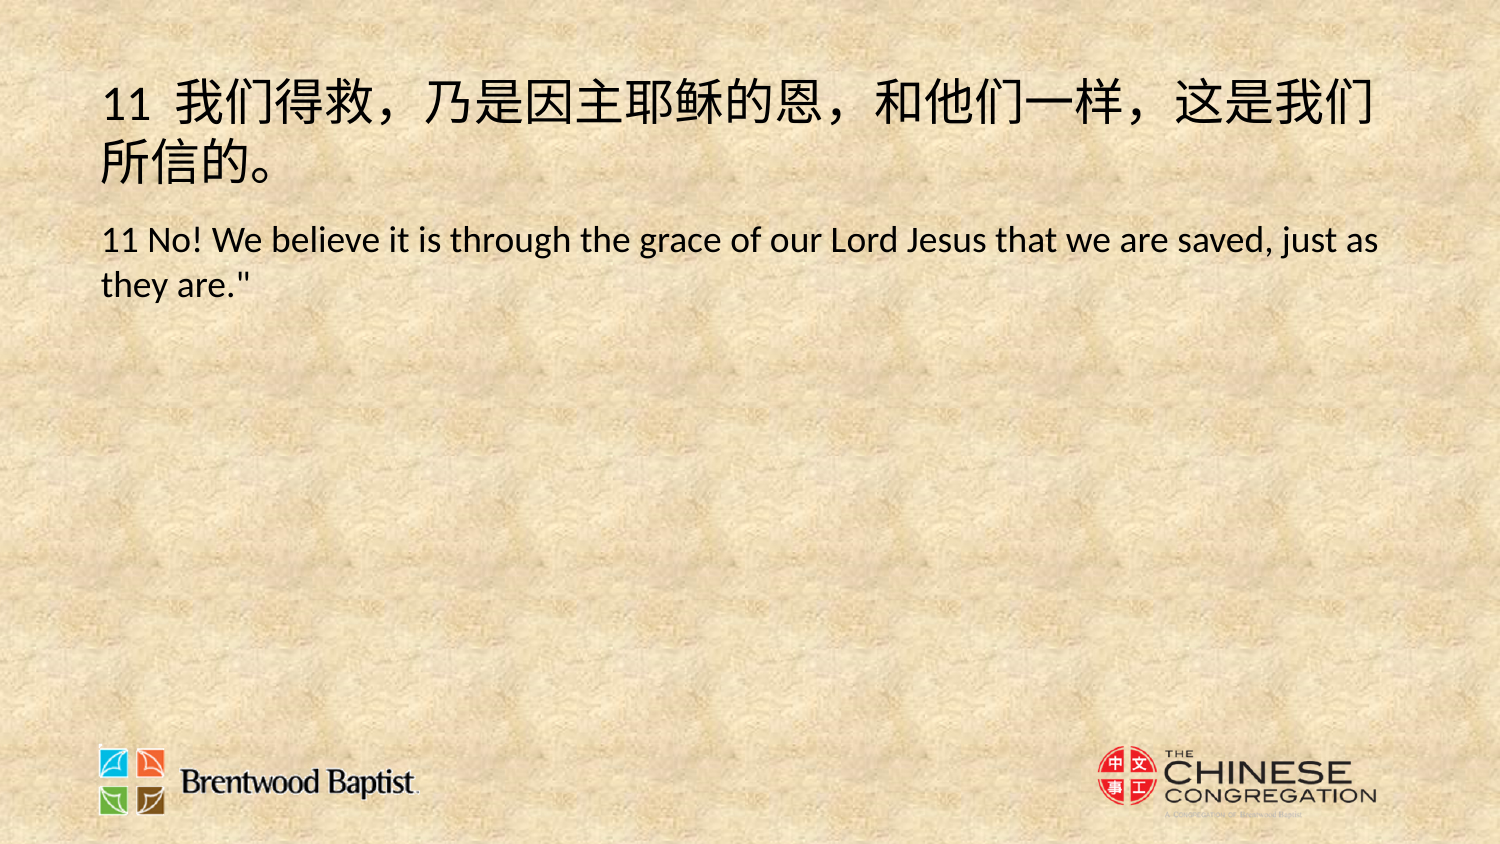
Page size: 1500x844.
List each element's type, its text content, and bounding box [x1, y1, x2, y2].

text_box 11 我们得救，乃是因主耶稣的恩，和他们一样，这是我们所信的。 11 No! We believe it is through the grace of our Lord Jesus that we are saved, just as they are." [85, 62, 1407, 358]
picture [0, 0, 1500, 844]
